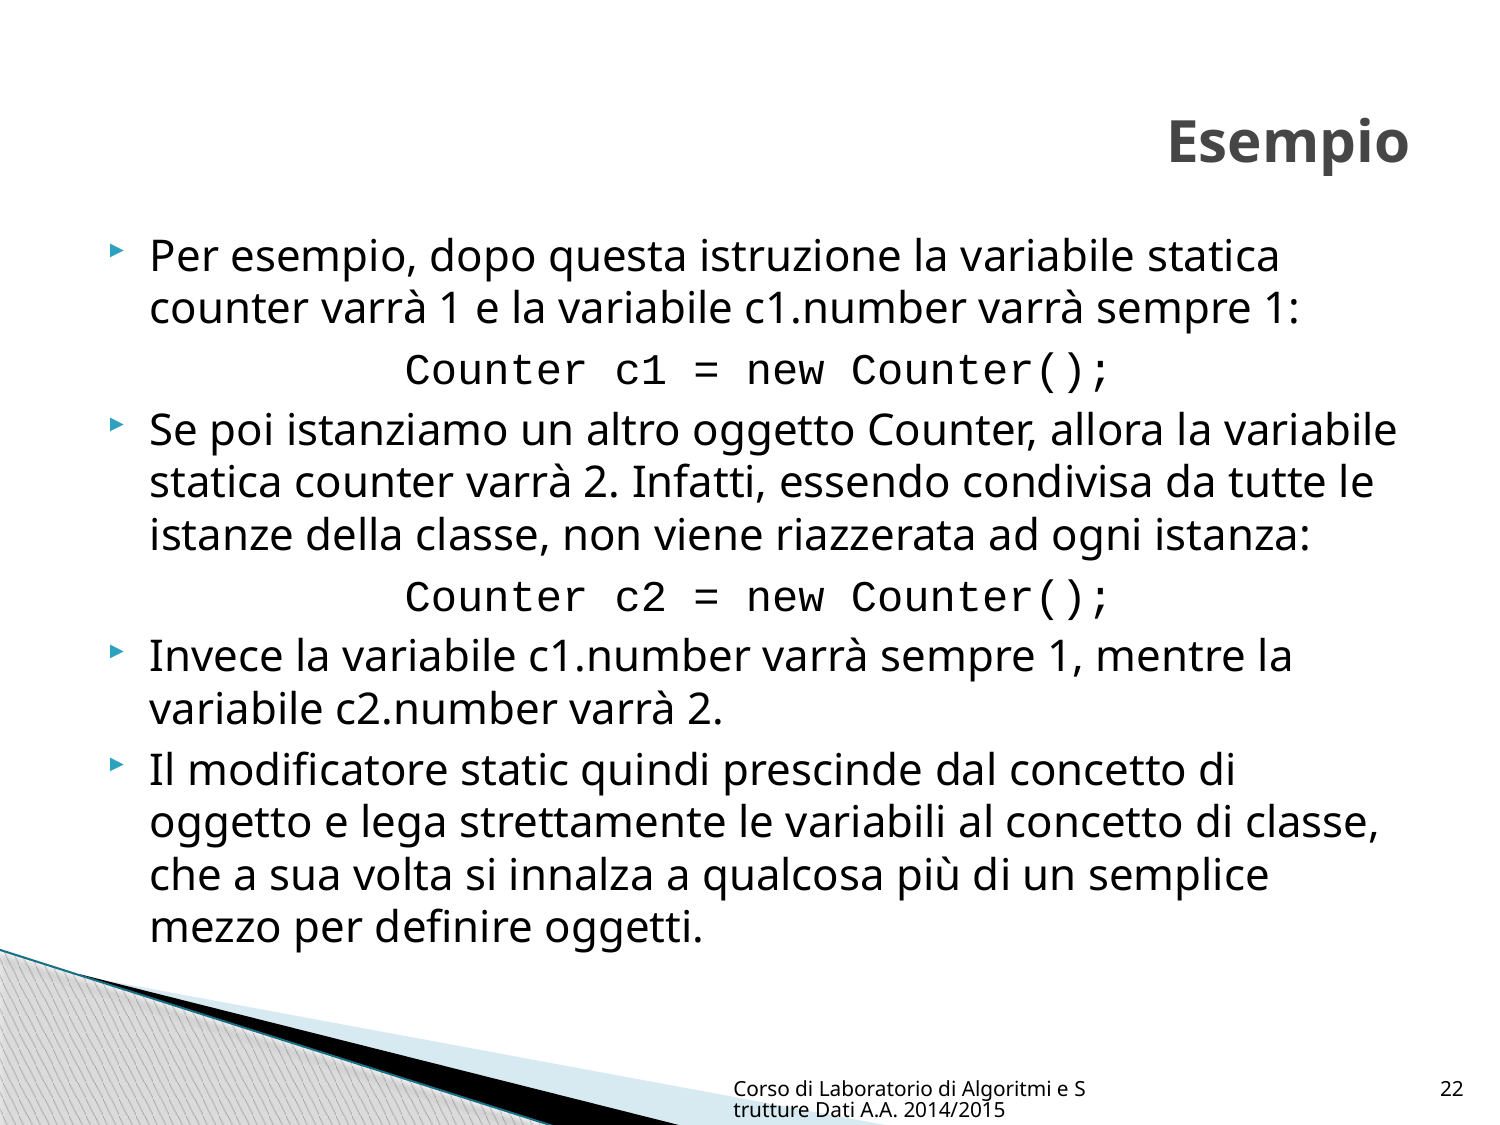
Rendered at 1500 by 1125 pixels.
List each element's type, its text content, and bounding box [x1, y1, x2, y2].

title Esempio [75, 45, 1425, 233]
list Per esempio, dopo questa istruzione la variabile statica counter varrà 1 e la variabile c1.number varrà sempre 1: Counter c1 = new Counter(); Se poi istanziamo un altro oggetto Counter, allora la variabile statica counter varrà 2. Infatti, essendo condivisa da tutte le istanze della classe, non viene riazzerata ad ogni istanza: Counter c2 = new Counter(); Invece la variabile c1.number varrà sempre 1, mentre la variabile c2.number varrà 2. Il modificatore static quindi prescinde dal concetto di oggetto e lega strettamente le variabili al concetto di classe, che a sua volta si innalza a qualcosa più di un semplice mezzo per definire oggetti. [75, 233, 1425, 1024]
footer Corso di Laboratorio di Algoritmi e Strutture Dati A.A. 2014/2015 [718, 1051, 1105, 1112]
slide_number 22 [1418, 1051, 1479, 1112]
